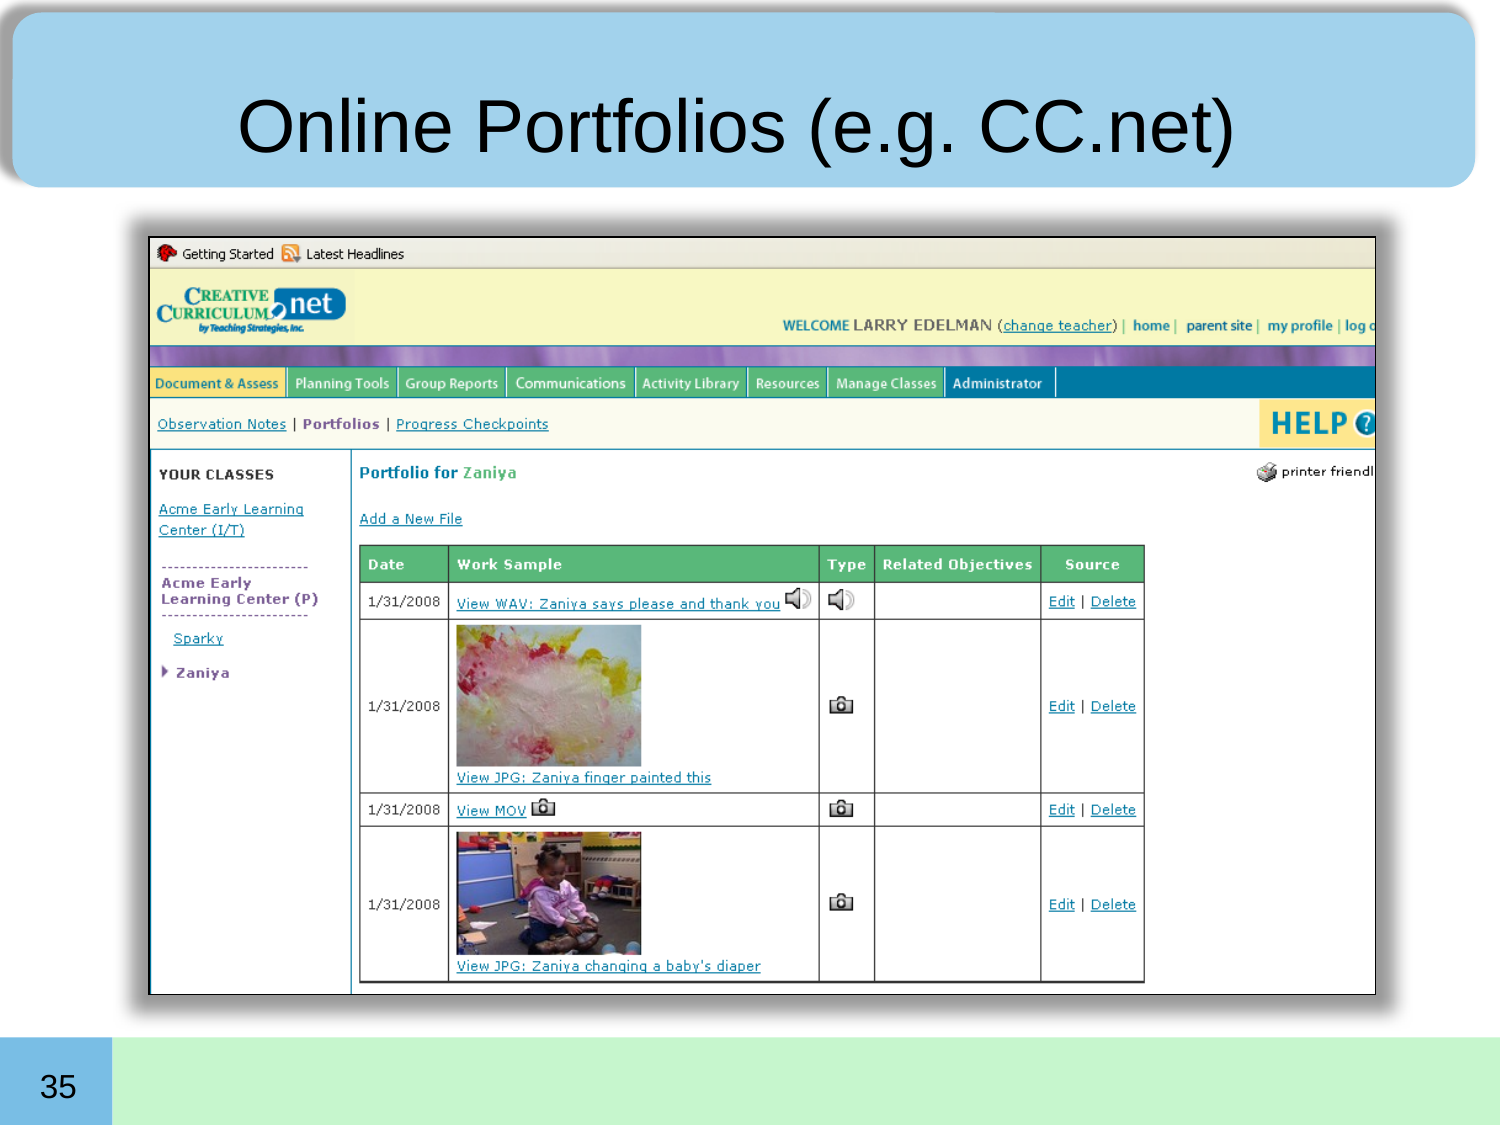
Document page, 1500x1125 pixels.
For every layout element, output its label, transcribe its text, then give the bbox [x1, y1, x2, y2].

picture [972, 379, 1009, 388]
picture [1030, 381, 1041, 388]
title Online Portfolios (e.g. CC.net) [23, 0, 1451, 176]
picture [149, 237, 1376, 396]
picture [149, 399, 1376, 995]
slide_number 35 [24, 1037, 113, 1113]
picture [954, 378, 969, 388]
